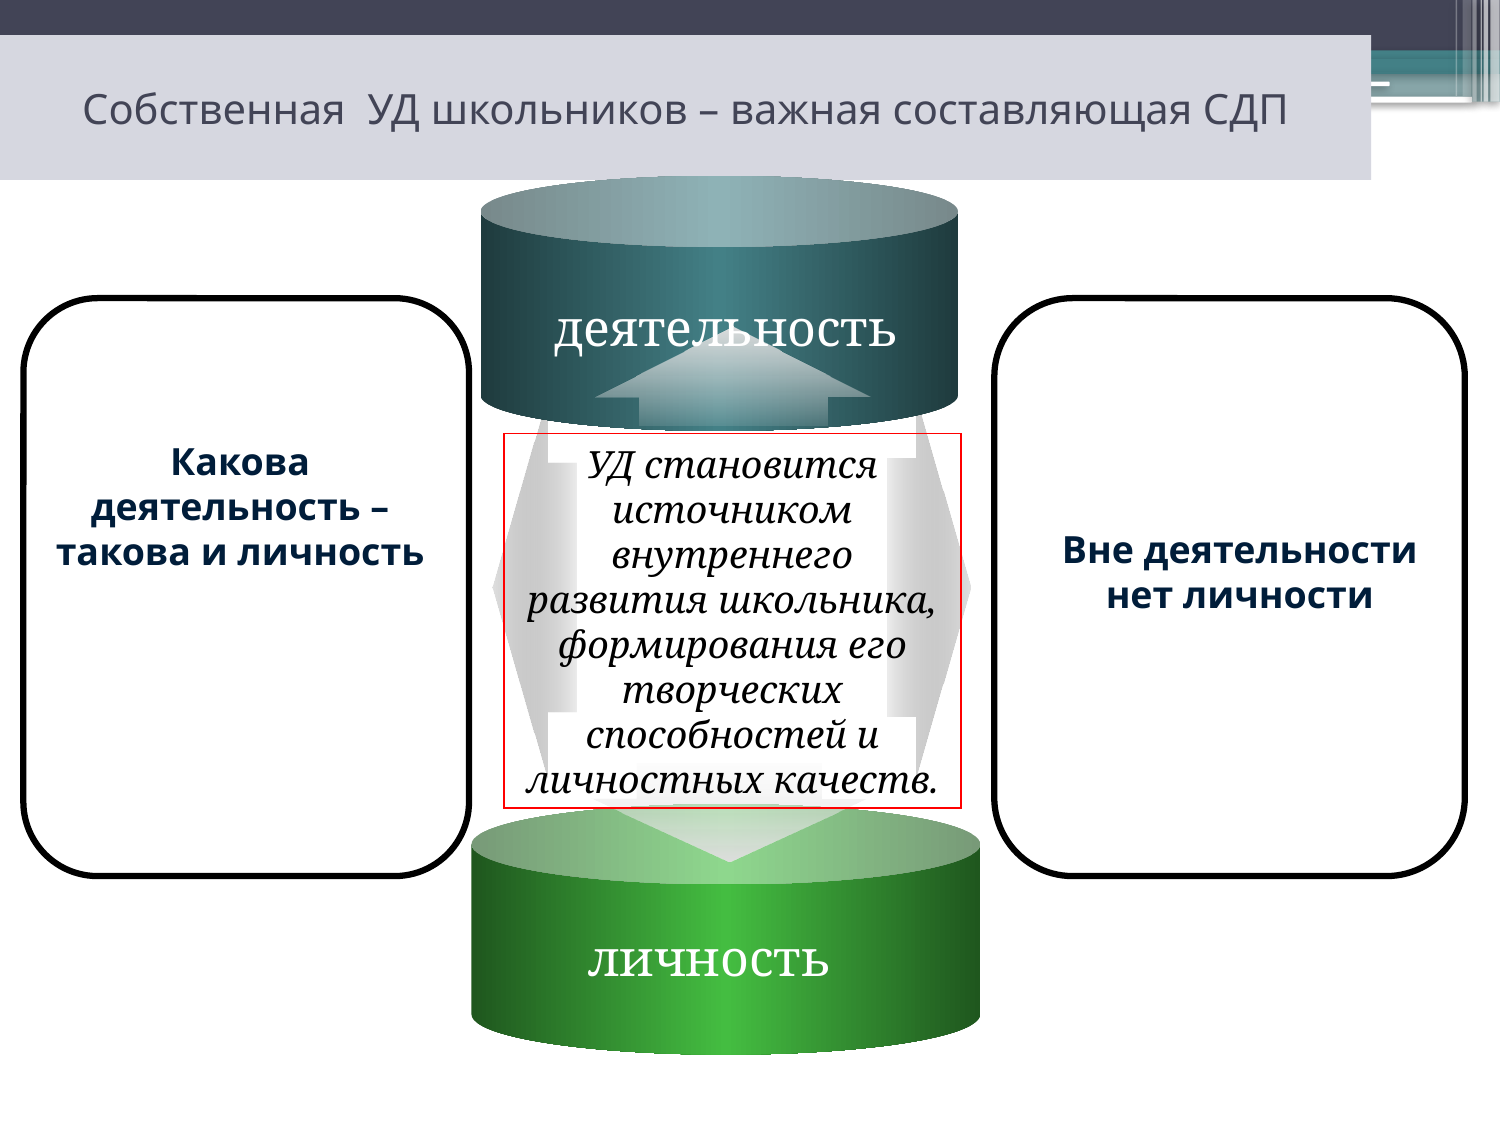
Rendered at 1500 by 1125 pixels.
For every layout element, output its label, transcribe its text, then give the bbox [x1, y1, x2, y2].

title Собственная УД школьников – важная составляющая СДП [0, 35, 1372, 180]
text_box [23, 175, 1466, 1055]
